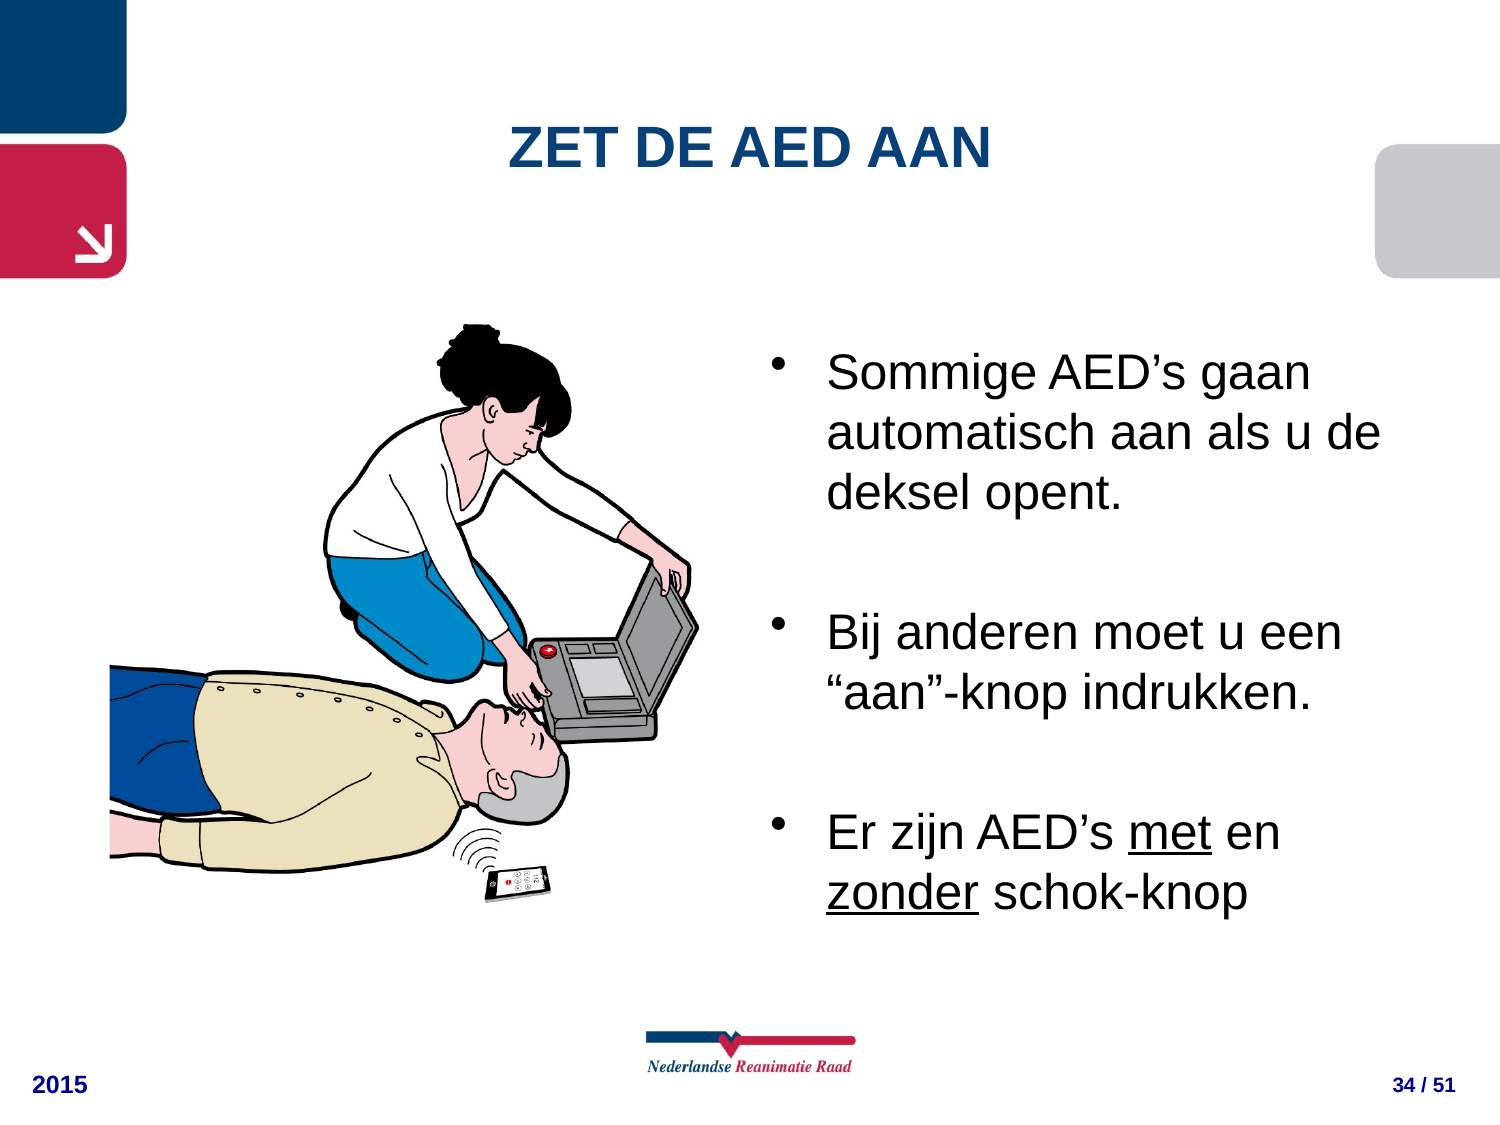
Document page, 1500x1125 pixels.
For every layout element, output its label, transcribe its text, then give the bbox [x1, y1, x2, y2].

list Sommige AED’s gaan automatisch aan als u de deksel opent. Bij anderen moet u een “aan”-knop indrukken. Er zijn AED’s met en zonder schok-knop [755, 332, 1434, 1002]
picture [0, 0, 1500, 1125]
text_box ZET DE AED AAN [33, 101, 1468, 177]
